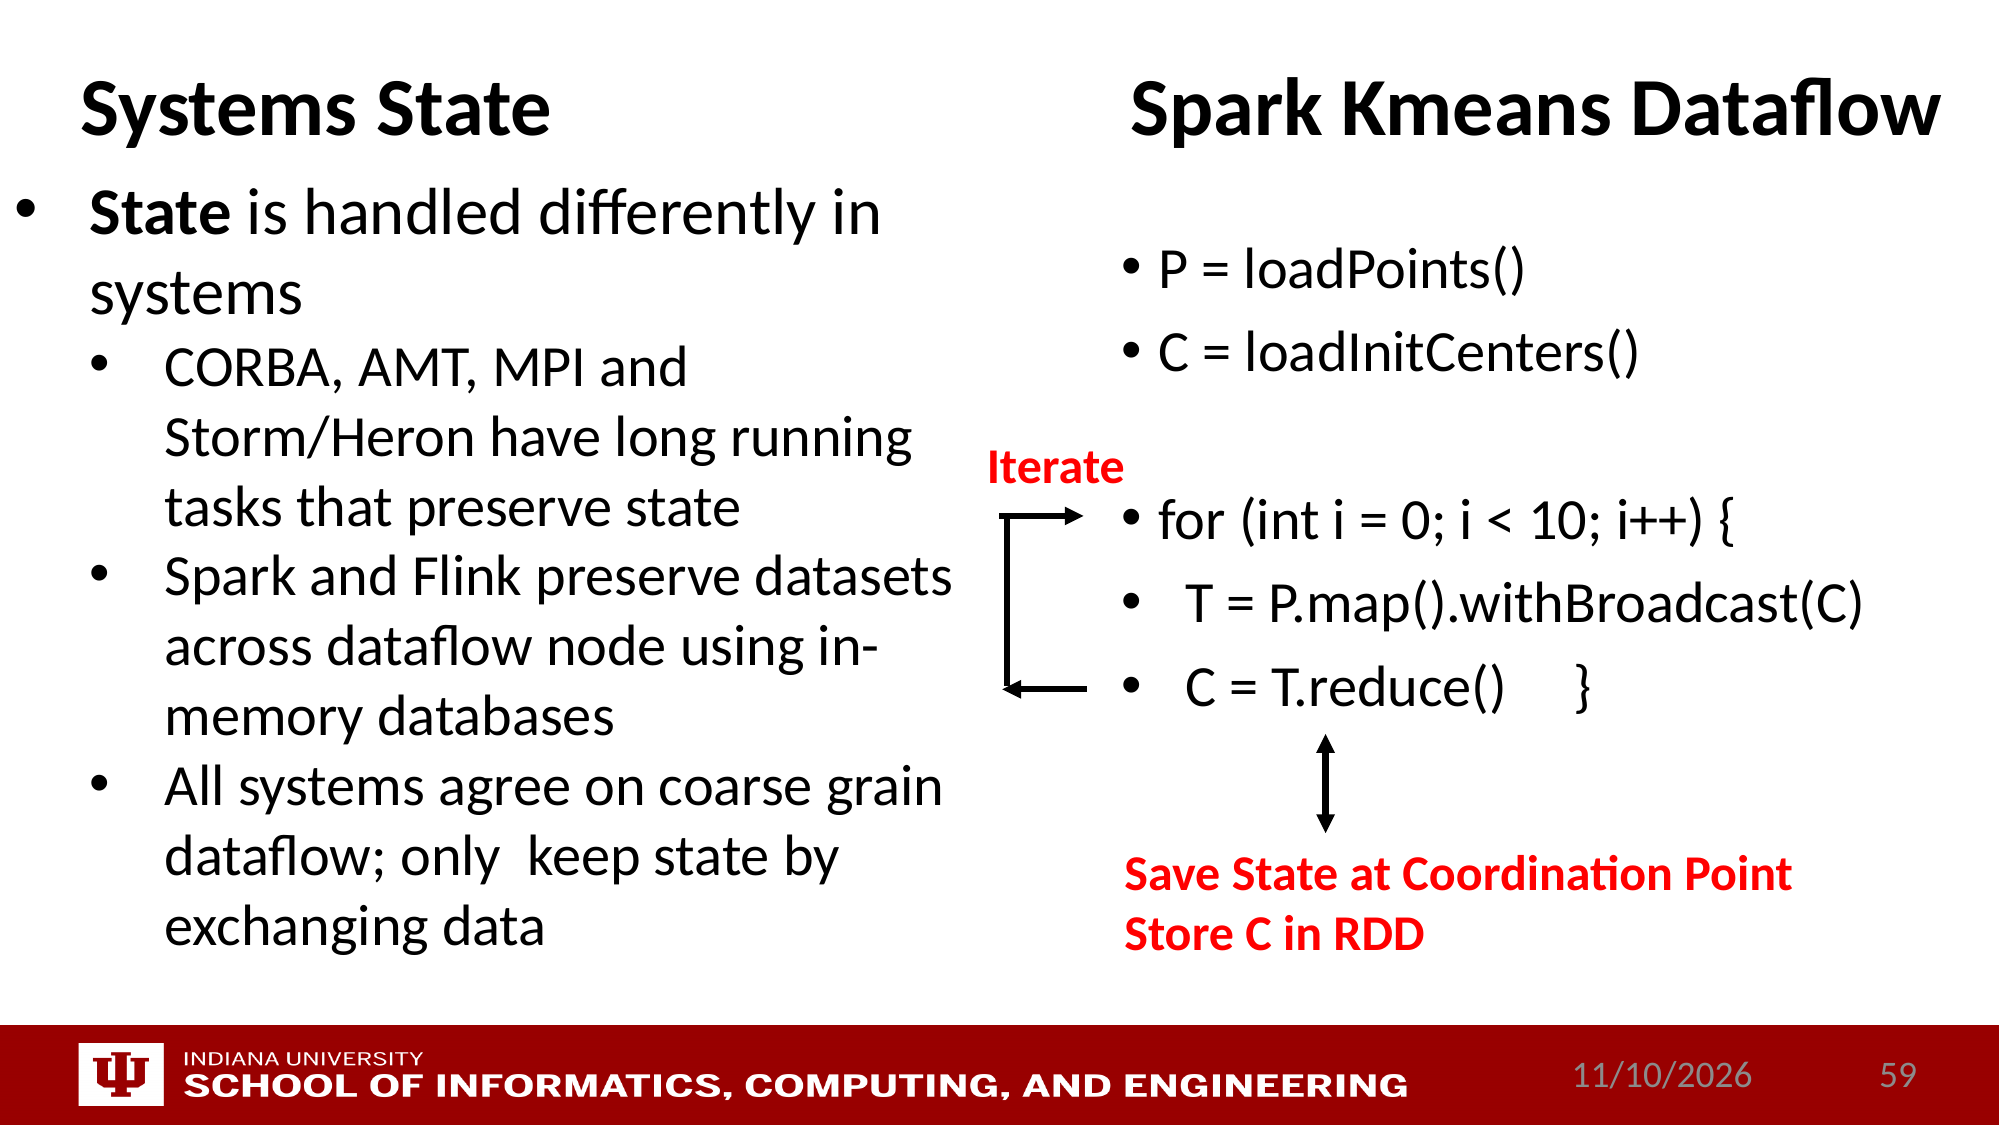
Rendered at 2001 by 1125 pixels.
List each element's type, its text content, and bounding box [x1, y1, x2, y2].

title Systems State Spark Kmeans Dataflow [65, 14, 1997, 203]
slide_number 59 [1754, 1042, 1932, 1103]
text_box State is handled differently in systems CORBA, AMT, MPI and Storm/Heron have long running tasks that preserve state Spark and Flink preserve datasets across dataflow node using in-memory databases All systems agree on coarse grain dataflow; only keep state by exchanging data [0, 160, 1000, 965]
list P = loadPoints() C = loadInitCenters() for (int i = 0; i < 10; i++) { T = P.map().withBroadcast(C) C = T.reduce() } [1106, 230, 1907, 945]
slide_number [1556, 1042, 1754, 1103]
picture [0, 1025, 1999, 1125]
text_box Iterate [972, 426, 1150, 502]
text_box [998, 515, 1812, 970]
